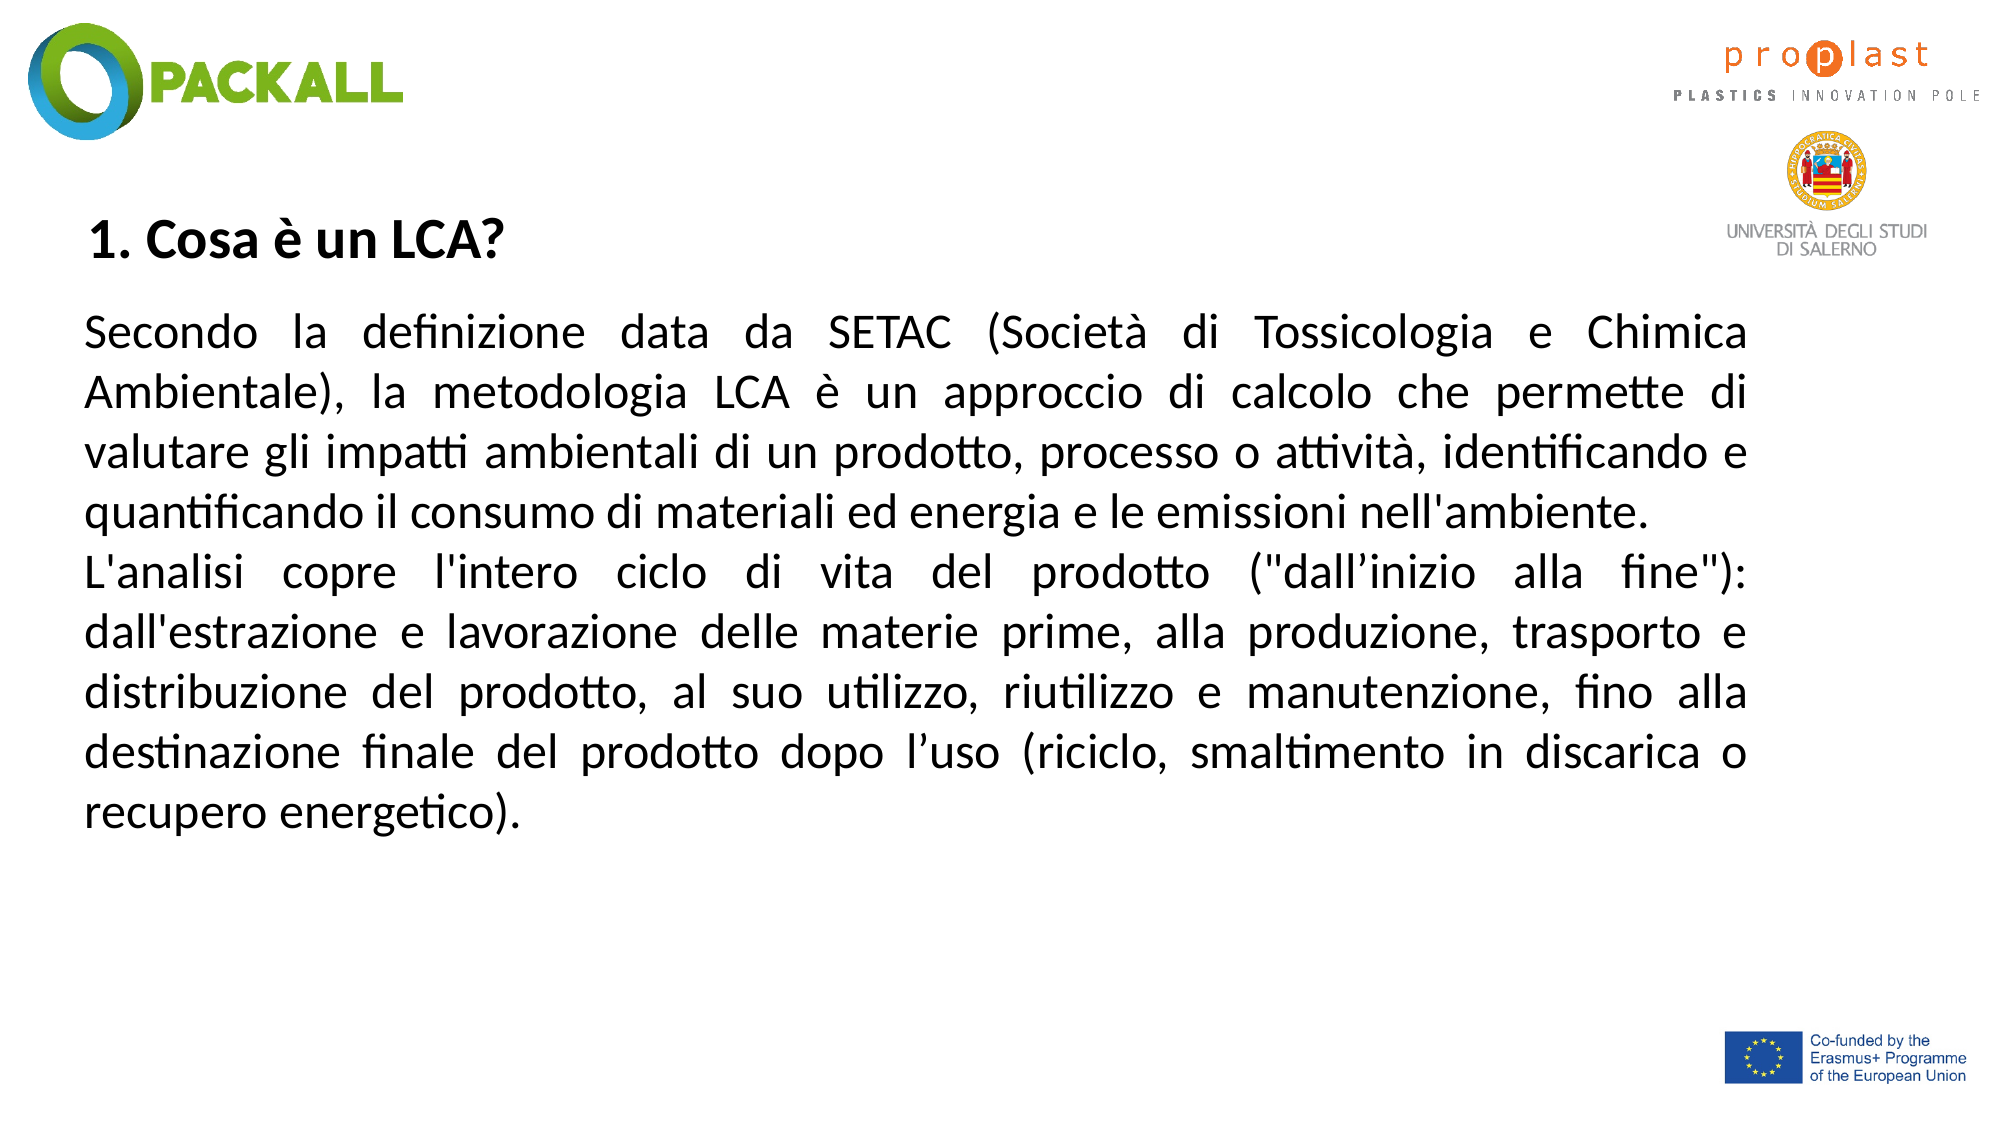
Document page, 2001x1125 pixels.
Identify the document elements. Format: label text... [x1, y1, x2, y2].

text_box 1. Cosa è un LCA? [73, 193, 522, 278]
picture [1674, 23, 1979, 118]
picture [28, 23, 403, 142]
picture [1713, 129, 1940, 257]
picture [1712, 1020, 1979, 1093]
text_box Secondo la definizione data da SETAC (Società di Tossicologia e Chimica Ambientale), la metodologia LCA è un approccio di calcolo che permette di valutare gli impatti ambientali di un prodotto, processo o attività, identificando e quantificando il consumo di materiali ed energia e le emissioni nell'ambiente. L'analisi copre l'intero ciclo di vita del prodotto ("dall’inizio alla fine"): dall'estrazione e lavorazione delle materie prime, alla produzione, trasporto e distribuzione del prodotto, al suo utilizzo, riutilizzo e manutenzione, fino alla destinazione finale del prodotto dopo l’uso (riciclo, smaltimento in discarica o recupero energetico). [70, 290, 1764, 846]
